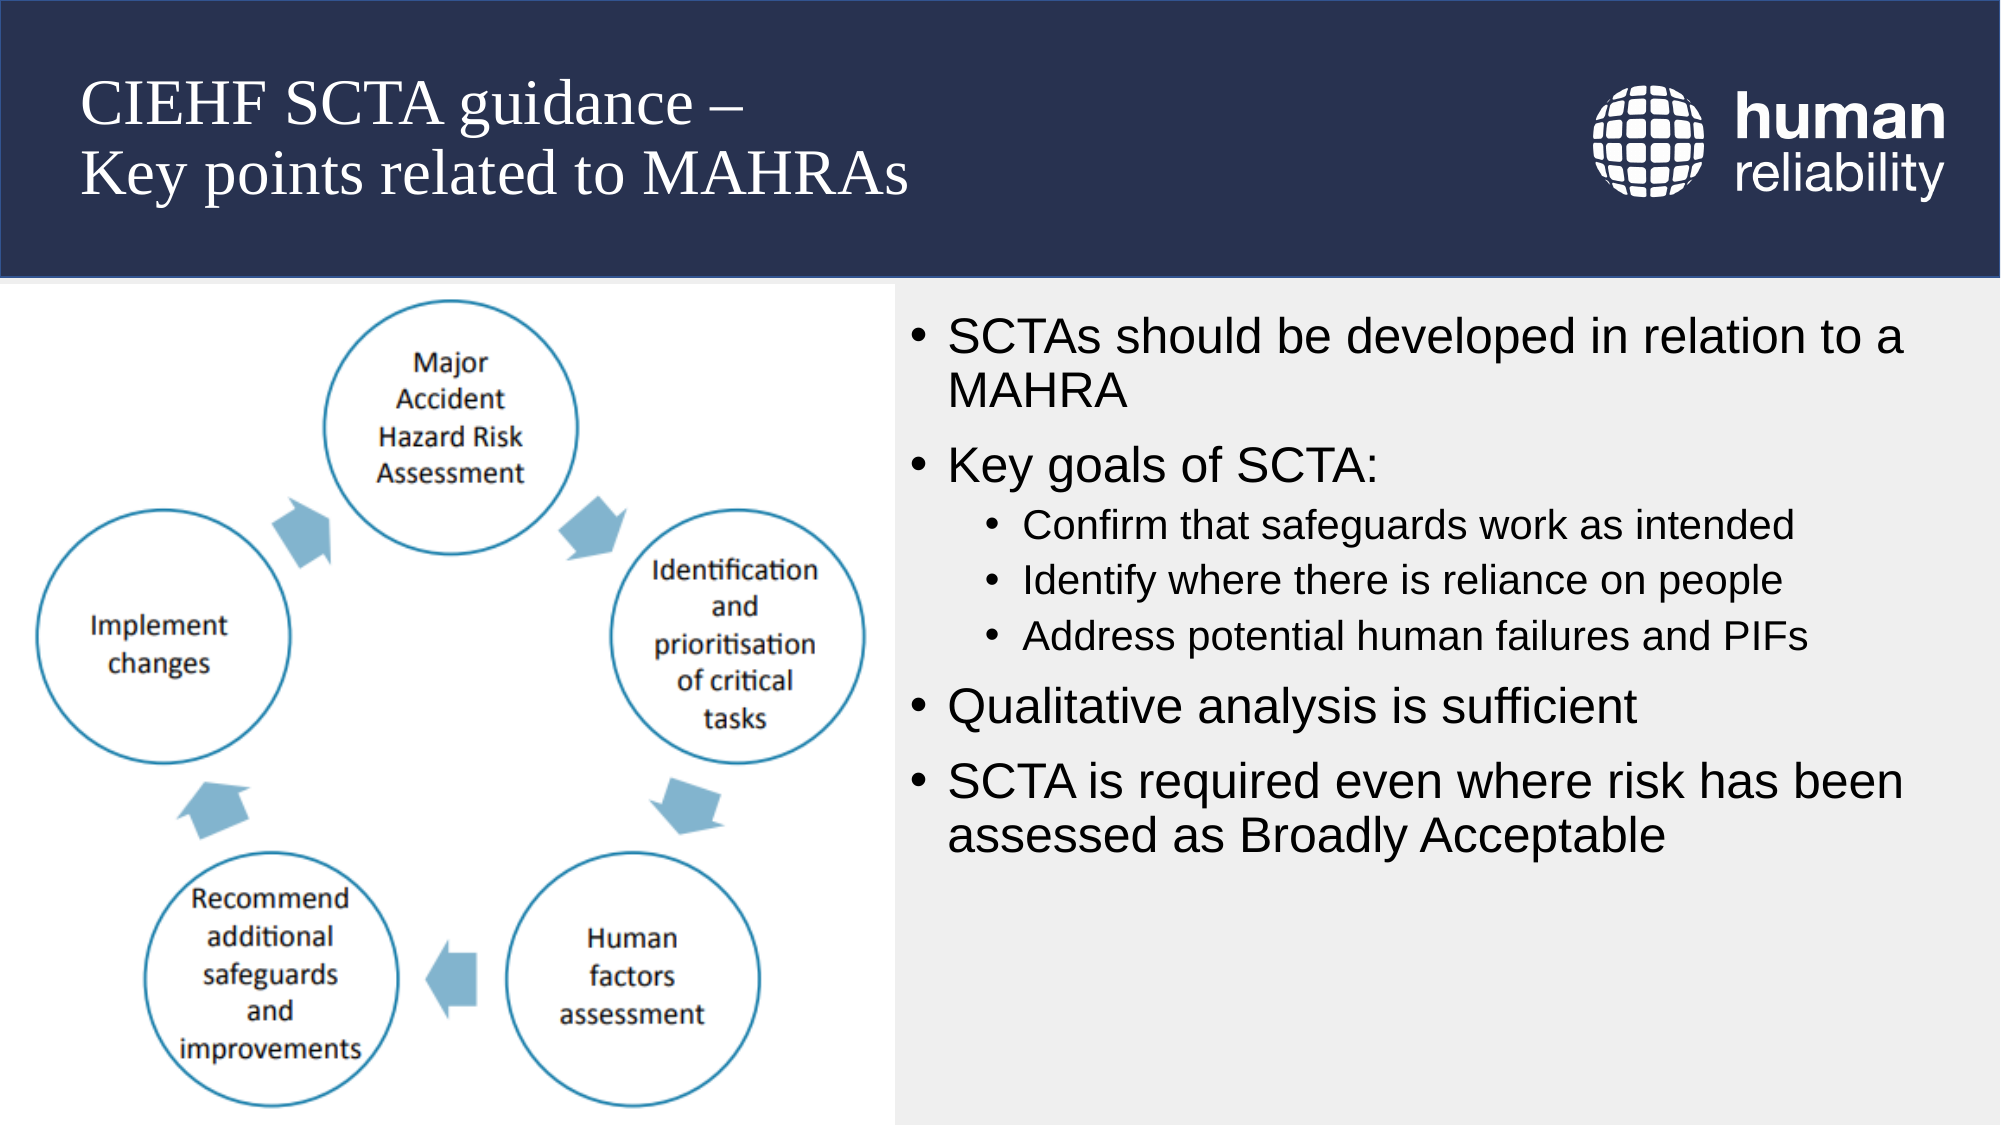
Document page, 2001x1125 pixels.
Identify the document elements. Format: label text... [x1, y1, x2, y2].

picture [1575, 71, 1966, 217]
picture [0, 284, 895, 1125]
title CIEHF SCTA guidance – Key points related to MAHRAs [65, 59, 1575, 217]
list SCTAs should be developed in relation to a MAHRA Key goals of SCTA: Confirm that safeguards work as intended Identify where there is reliance on people Address potential human failures and PIFs Qualitative analysis is sufficient SCTA is required even where risk has been assessed as Broadly Acceptable [895, 302, 2000, 1125]
